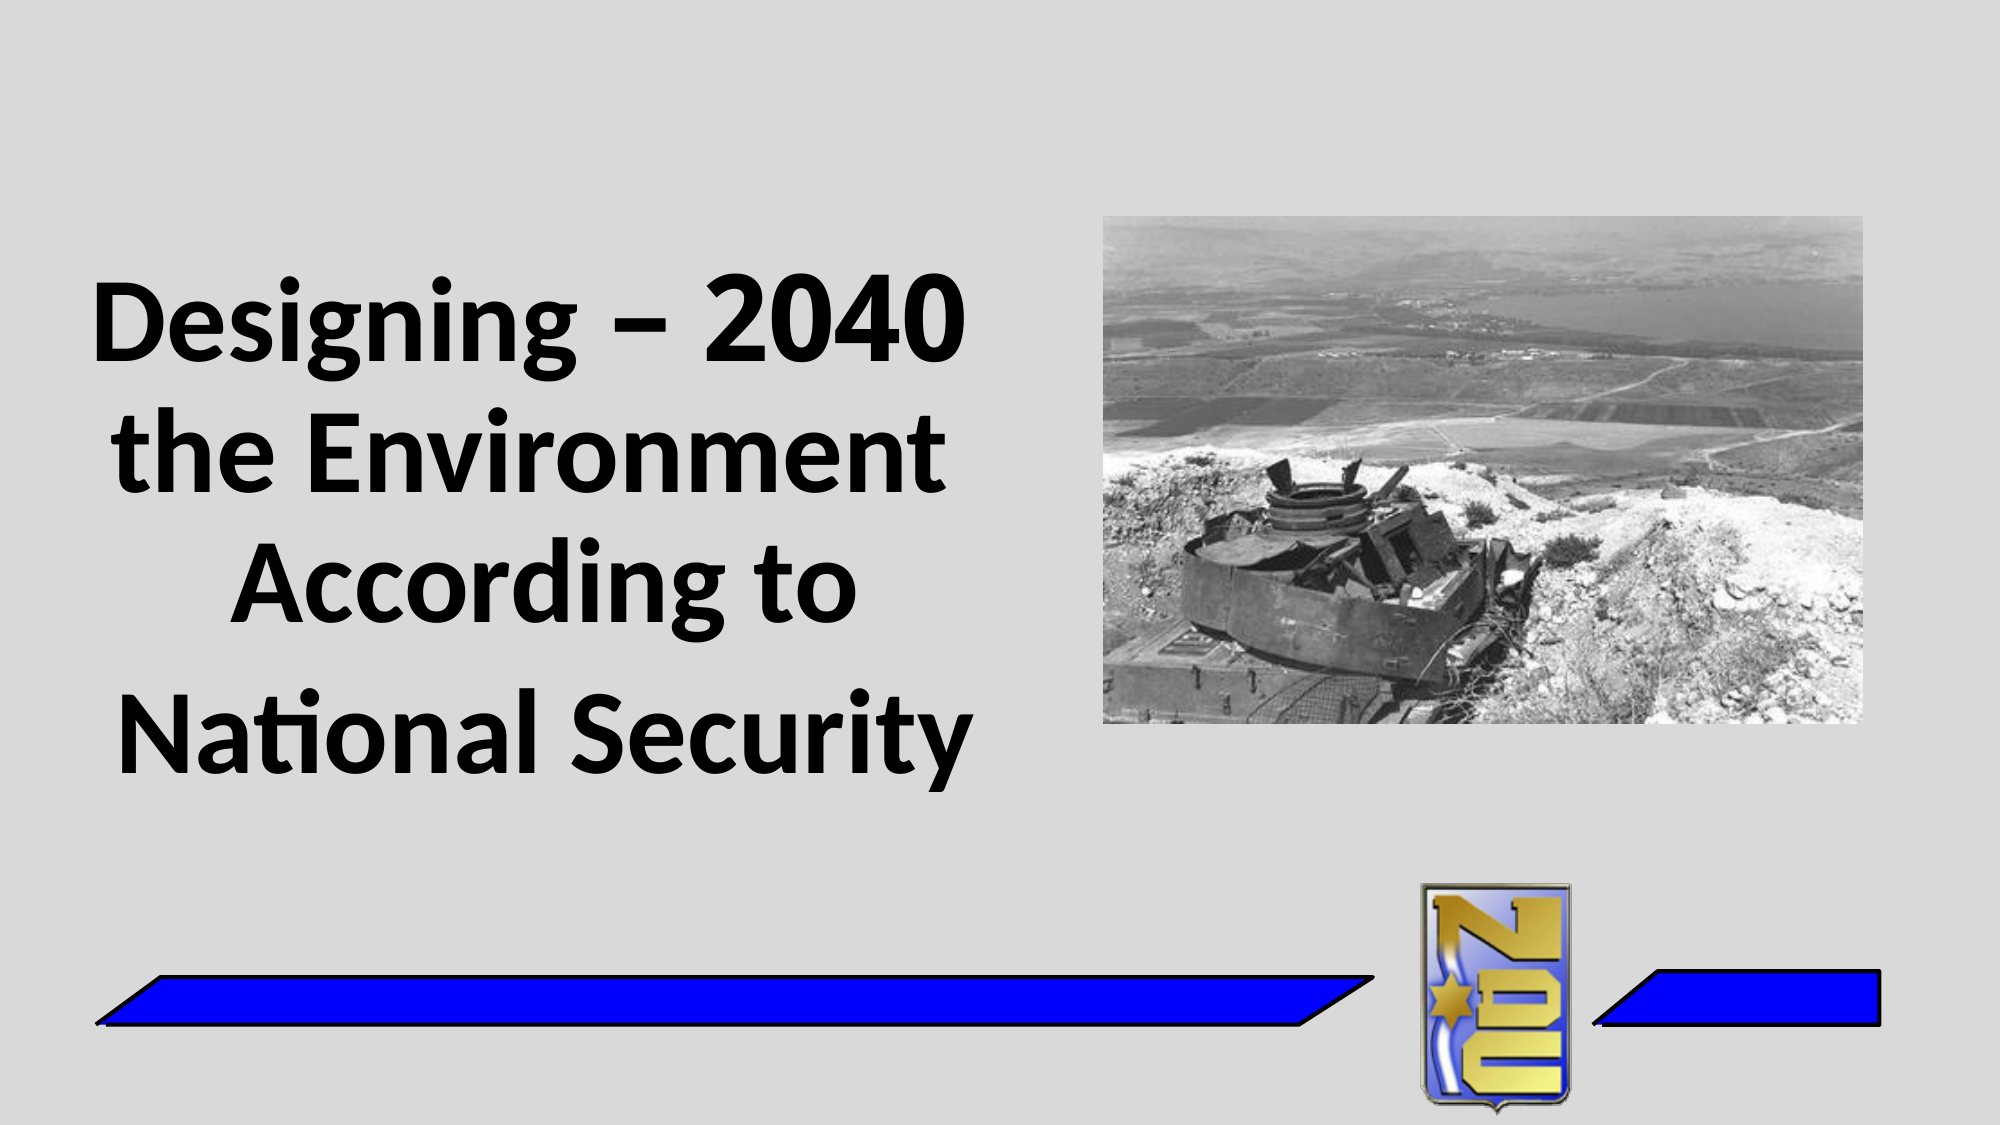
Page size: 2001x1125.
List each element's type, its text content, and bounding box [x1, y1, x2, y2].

picture [1103, 216, 1863, 724]
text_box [95, 971, 1418, 1025]
subtitle 2040 – Designing the Environment According to National Security [0, 249, 1060, 857]
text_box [1575, 971, 1880, 1025]
picture [1418, 879, 1575, 1117]
